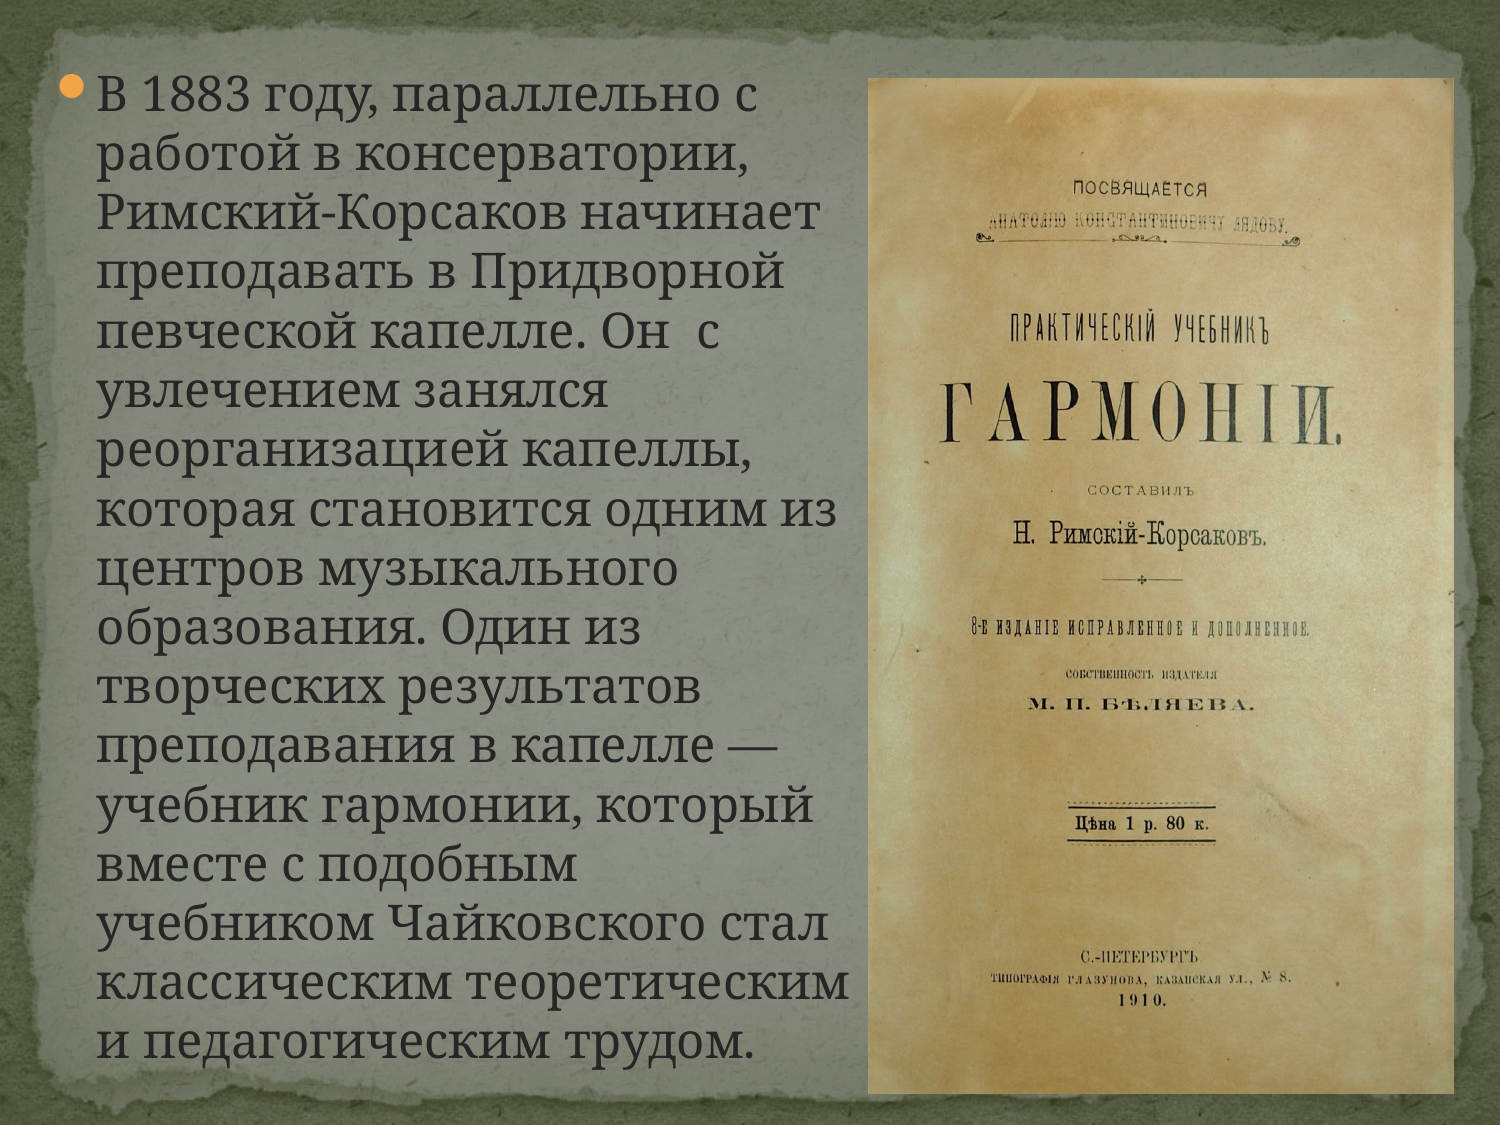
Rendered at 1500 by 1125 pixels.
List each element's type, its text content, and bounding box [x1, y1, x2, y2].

list В 1883 году, параллельно с работой в консерватории, Римский-Корсаков начинает преподавать в Придворной певческой капелле. Он с увлечением занялся реорганизацией капеллы, которая становится одним из центров музыкального образования. Один из творческих результатов преподавания в капелле — учебник гармонии, который вместе с подобным учебником Чайковского стал классическим теоретическим и педагогическим трудом. [41, 54, 880, 1094]
picture [868, 78, 1454, 1094]
